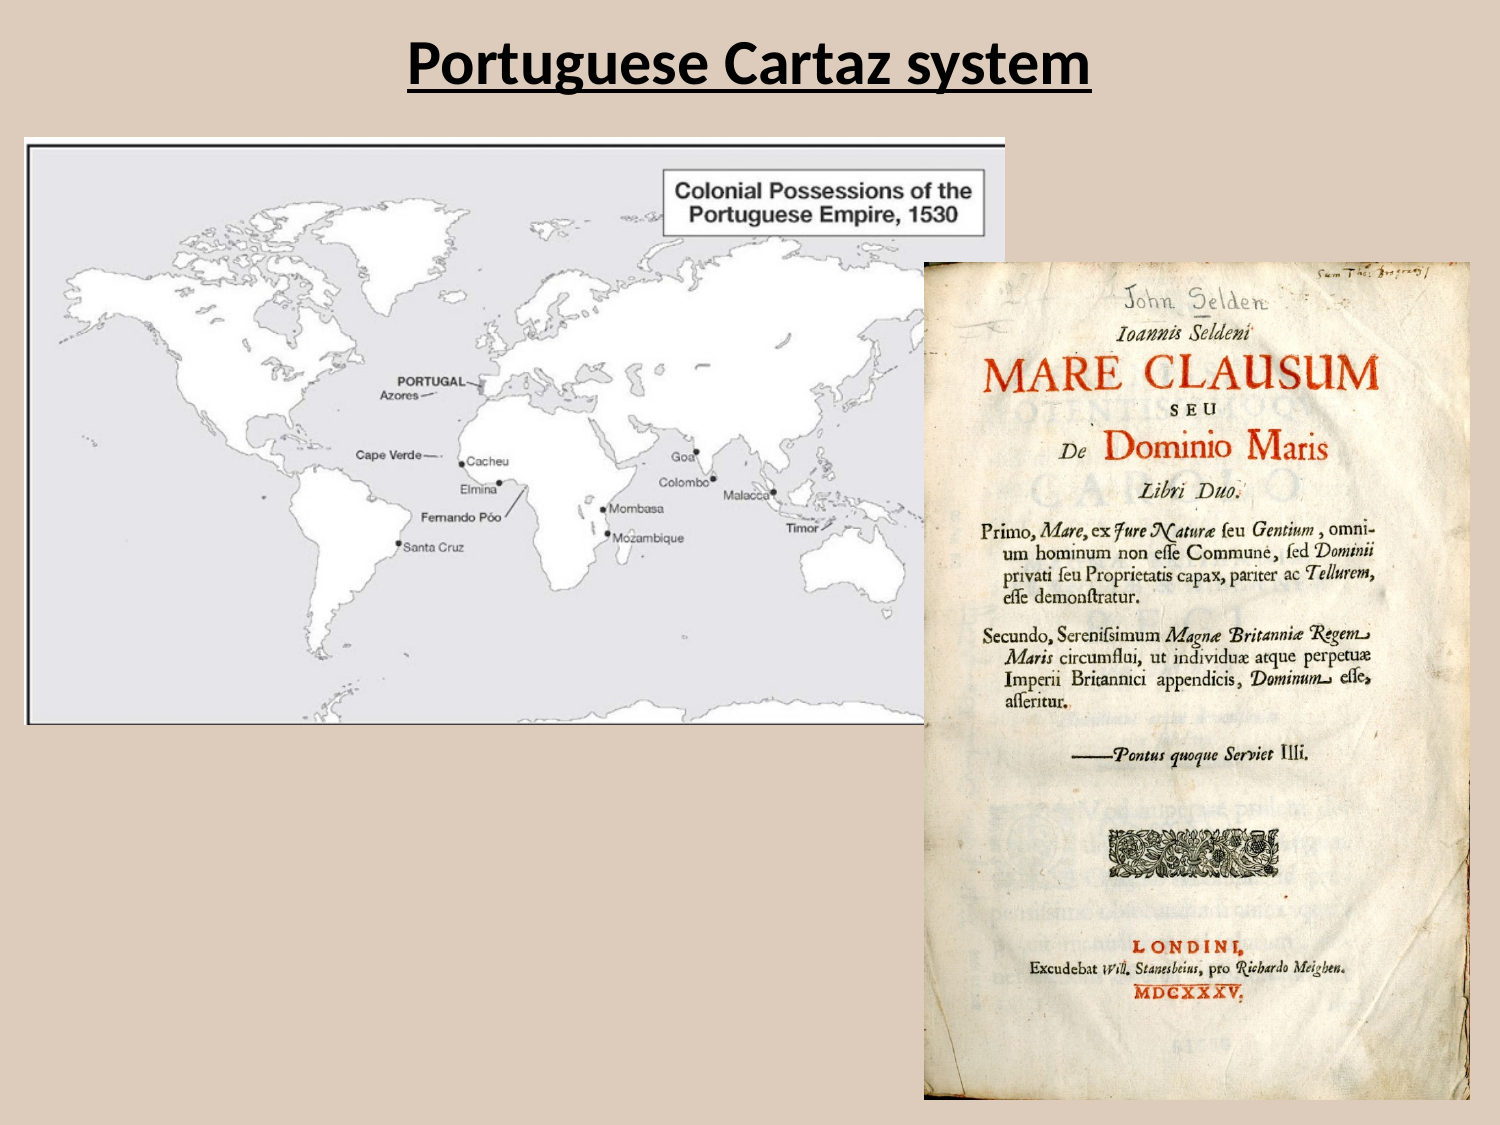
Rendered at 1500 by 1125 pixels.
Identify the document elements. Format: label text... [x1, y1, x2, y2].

picture [24, 137, 1471, 1101]
title Portuguese Cartaz system [75, 12, 1425, 105]
